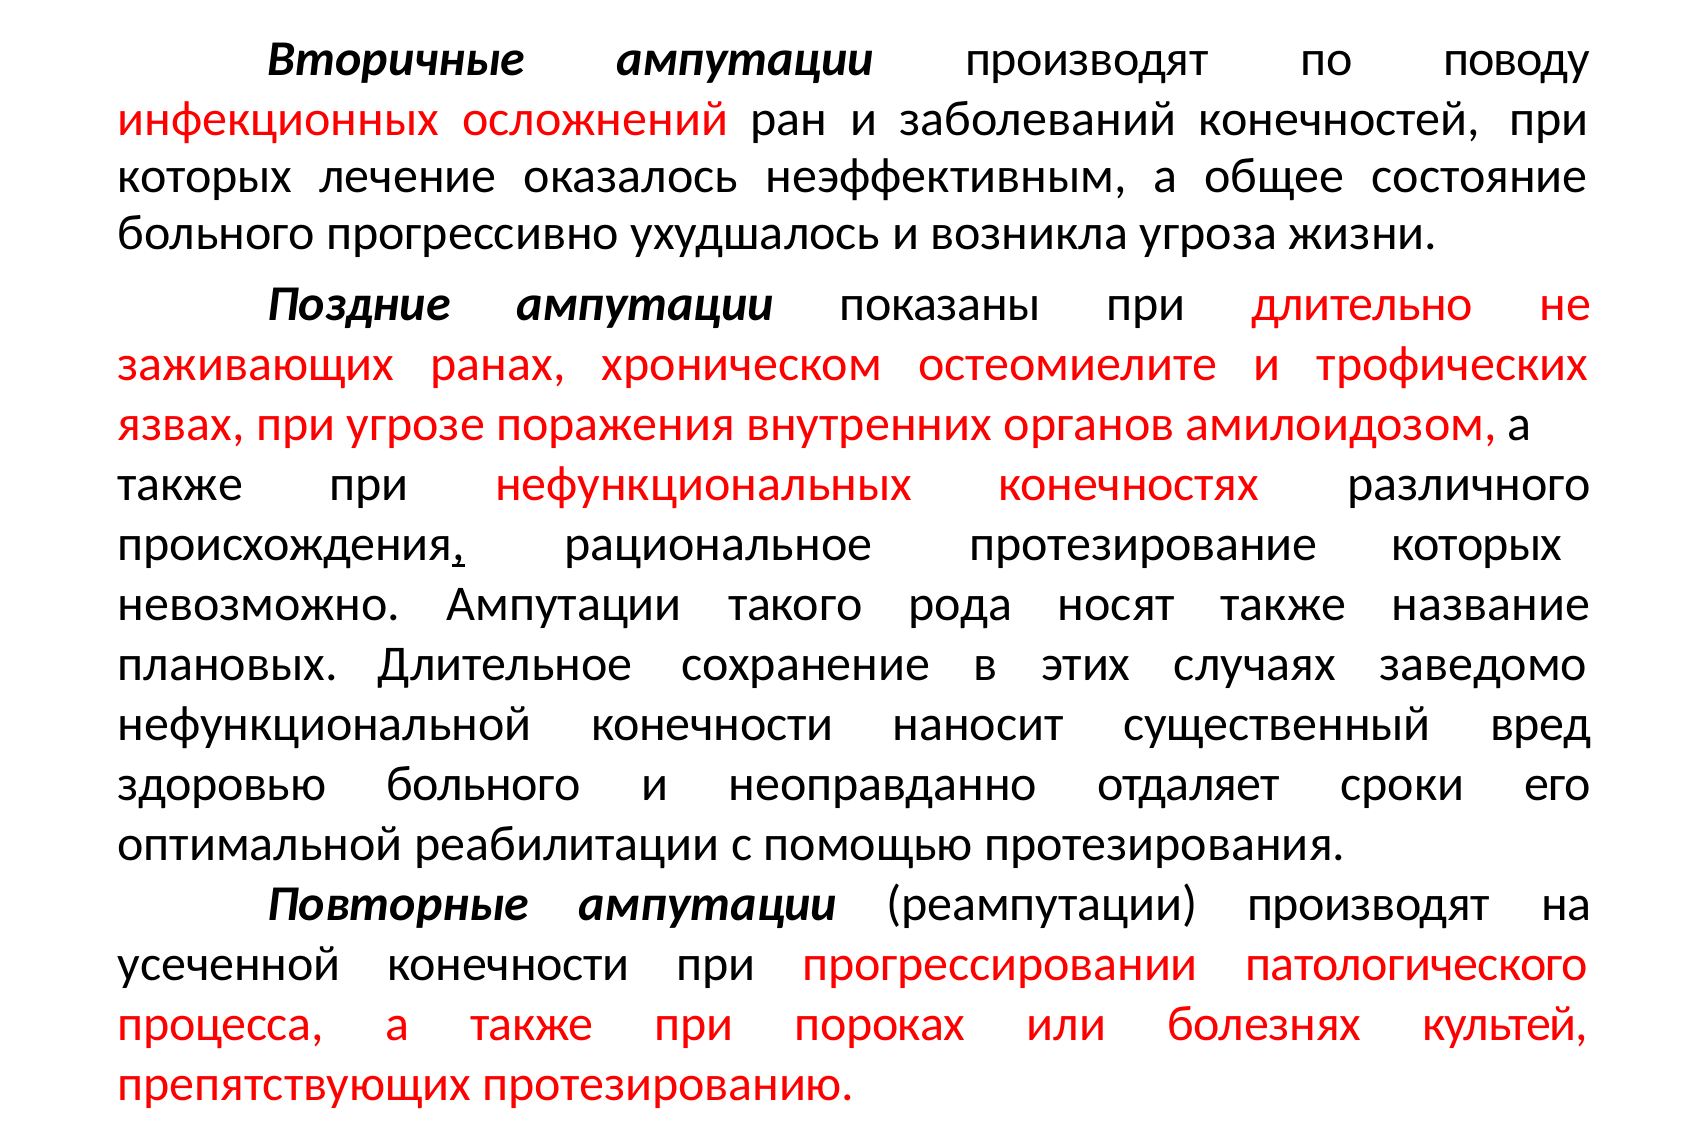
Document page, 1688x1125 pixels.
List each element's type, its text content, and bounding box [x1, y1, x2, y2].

text_box усеченной конечности при прогрессировании патологического [117, 930, 1614, 990]
text_box невозможно. Ампутации такого рода носят также название [117, 570, 1612, 631]
text_box плановых. Длительное сохранение в этих случаях заведомо [117, 630, 1611, 690]
text_box препятствующих протезированию. [117, 1050, 876, 1111]
text_box также при нефункциональных конечностях различного [117, 450, 1611, 511]
text_box процесса, a также при пороках или болезнях культей, [117, 990, 1614, 1051]
text_box инфекционных осложнений ран и заболеваний конечностей, при которых лечение оказалось неэффективным, а общее состояние больного прогрессивно ухудшалось и возникла угроза жизни. [117, 89, 1606, 261]
text_box заживающих ранах, хроническом ocтеомиелите и тpoфических язвах, при угрозе поражения внутренних органов амилоидозом, a [117, 330, 1594, 450]
text_box нефункционaльной конечности наносит существенный вред [117, 690, 1613, 750]
text_box оптимальной реабилитации c помощью протезирования. [117, 810, 1363, 871]
text_box происхождения, рациональное протезирование которых [117, 510, 1586, 570]
text_box Повторные ампутации (реампутации) производят на [267, 870, 1613, 930]
text_box здоровью больного и неоправданно отдаляет сроки его [117, 750, 1613, 811]
text_box Поздние ампутации показаны при длительно не [267, 270, 1613, 331]
text_box Вторичные ампутации производят по поводу [267, 24, 1613, 85]
